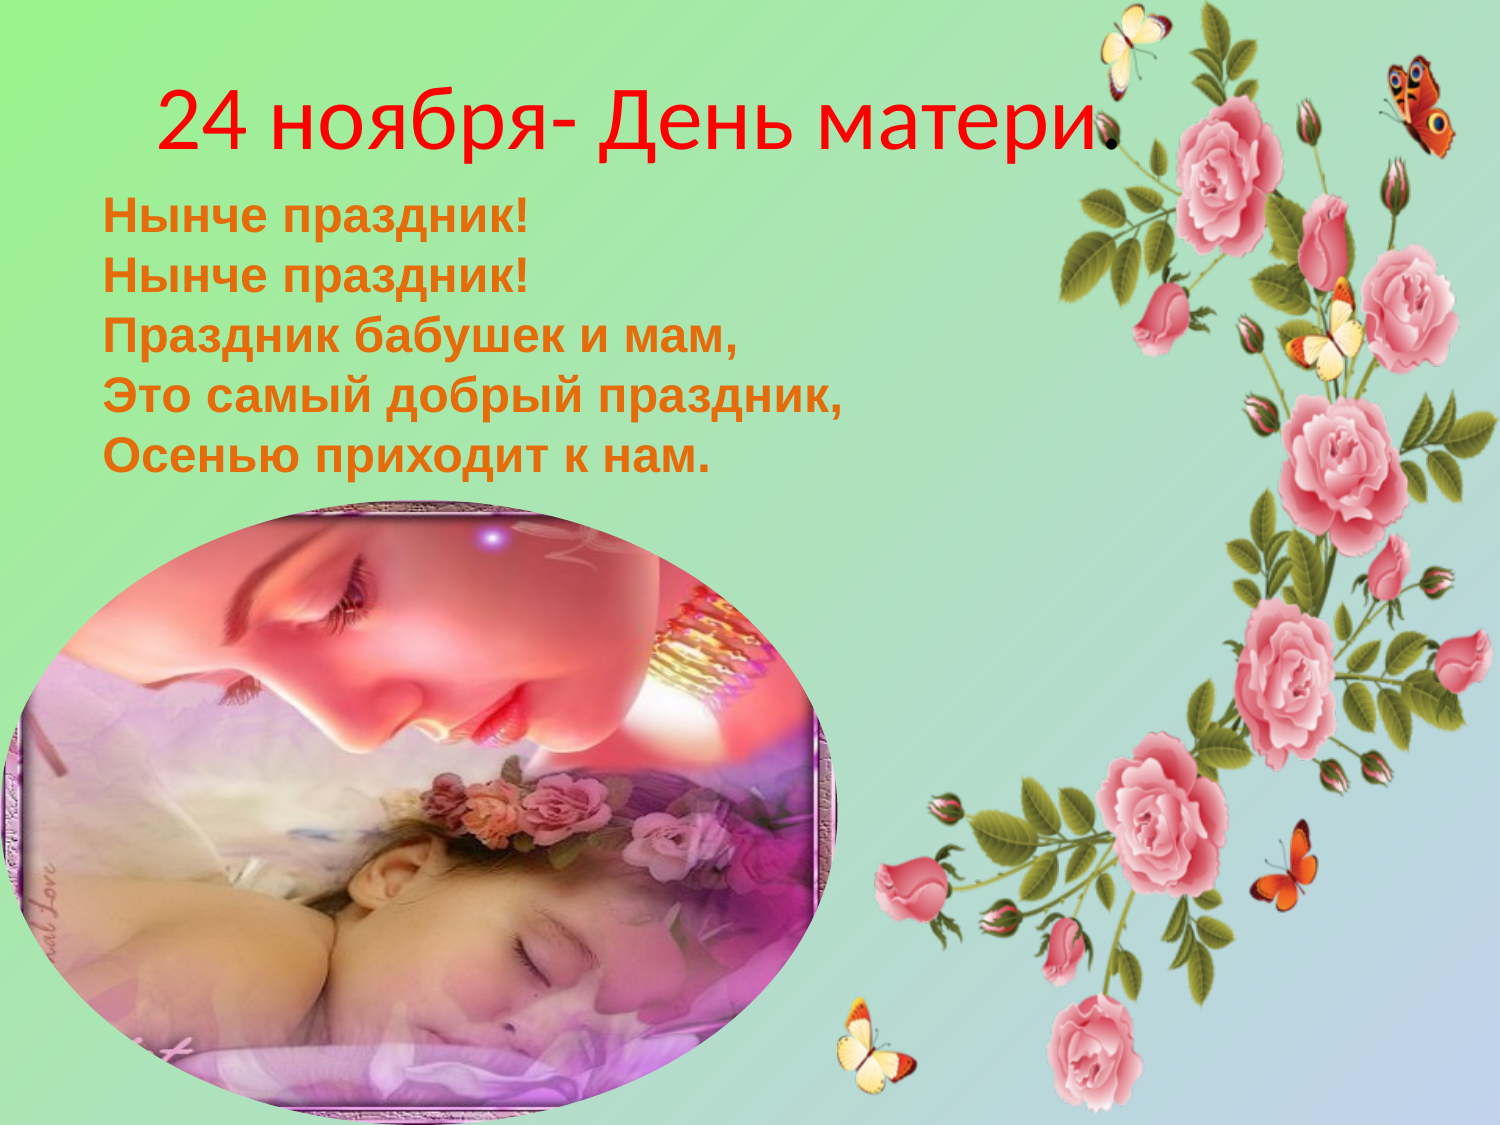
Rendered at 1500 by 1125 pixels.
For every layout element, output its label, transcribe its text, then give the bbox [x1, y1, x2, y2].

picture [837, 0, 1500, 1113]
title 24 ноября- День матери. [74, 24, 1226, 201]
text_box Нынче праздник! Нынче праздник! Праздник бабушек и мам, Это самый добрый праздник, Осенью приходит к нам. [87, 174, 1059, 550]
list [0, 499, 838, 1125]
